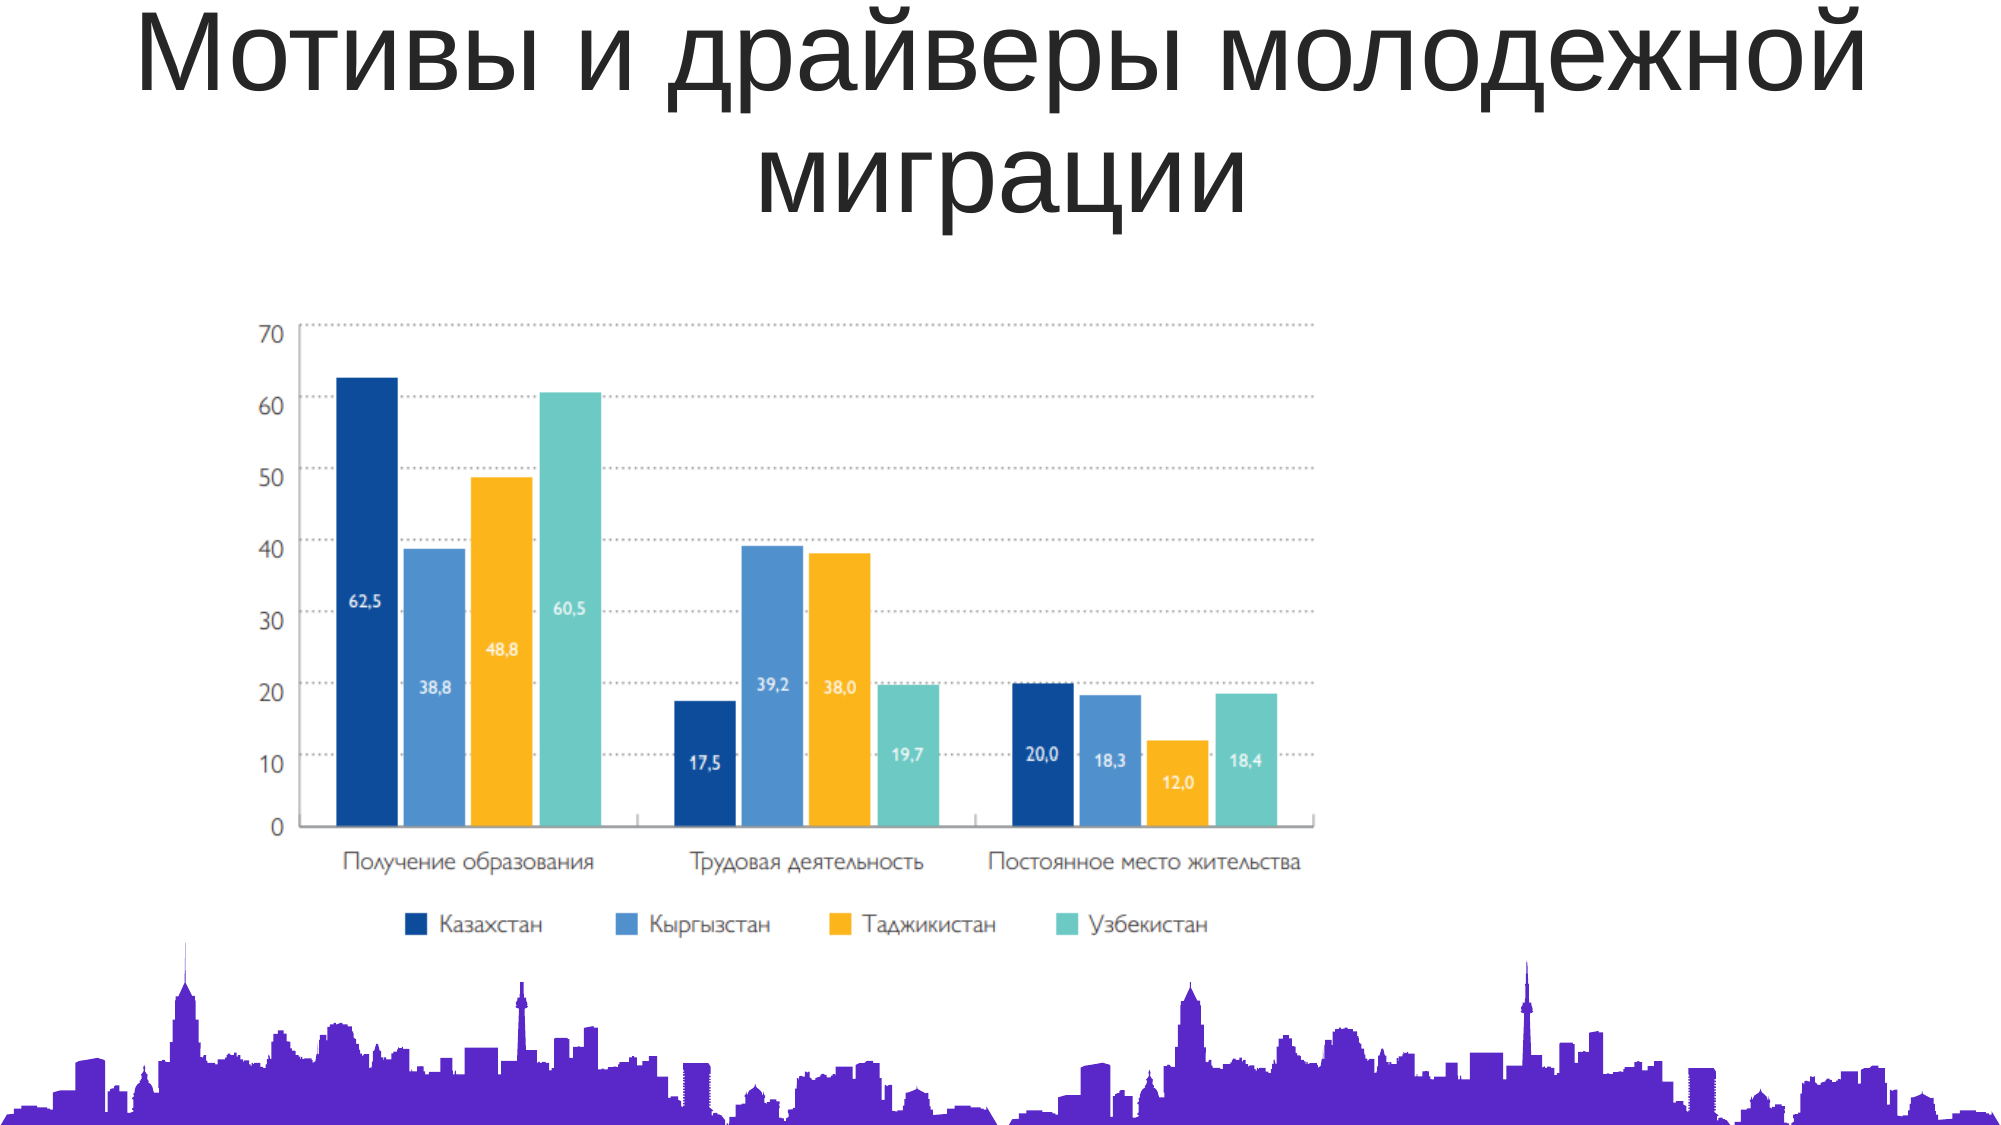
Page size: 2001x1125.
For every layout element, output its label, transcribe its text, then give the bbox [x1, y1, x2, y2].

picture [221, 299, 1450, 982]
list Мотивы и драйверы молодежной миграции [53, 55, 1952, 175]
